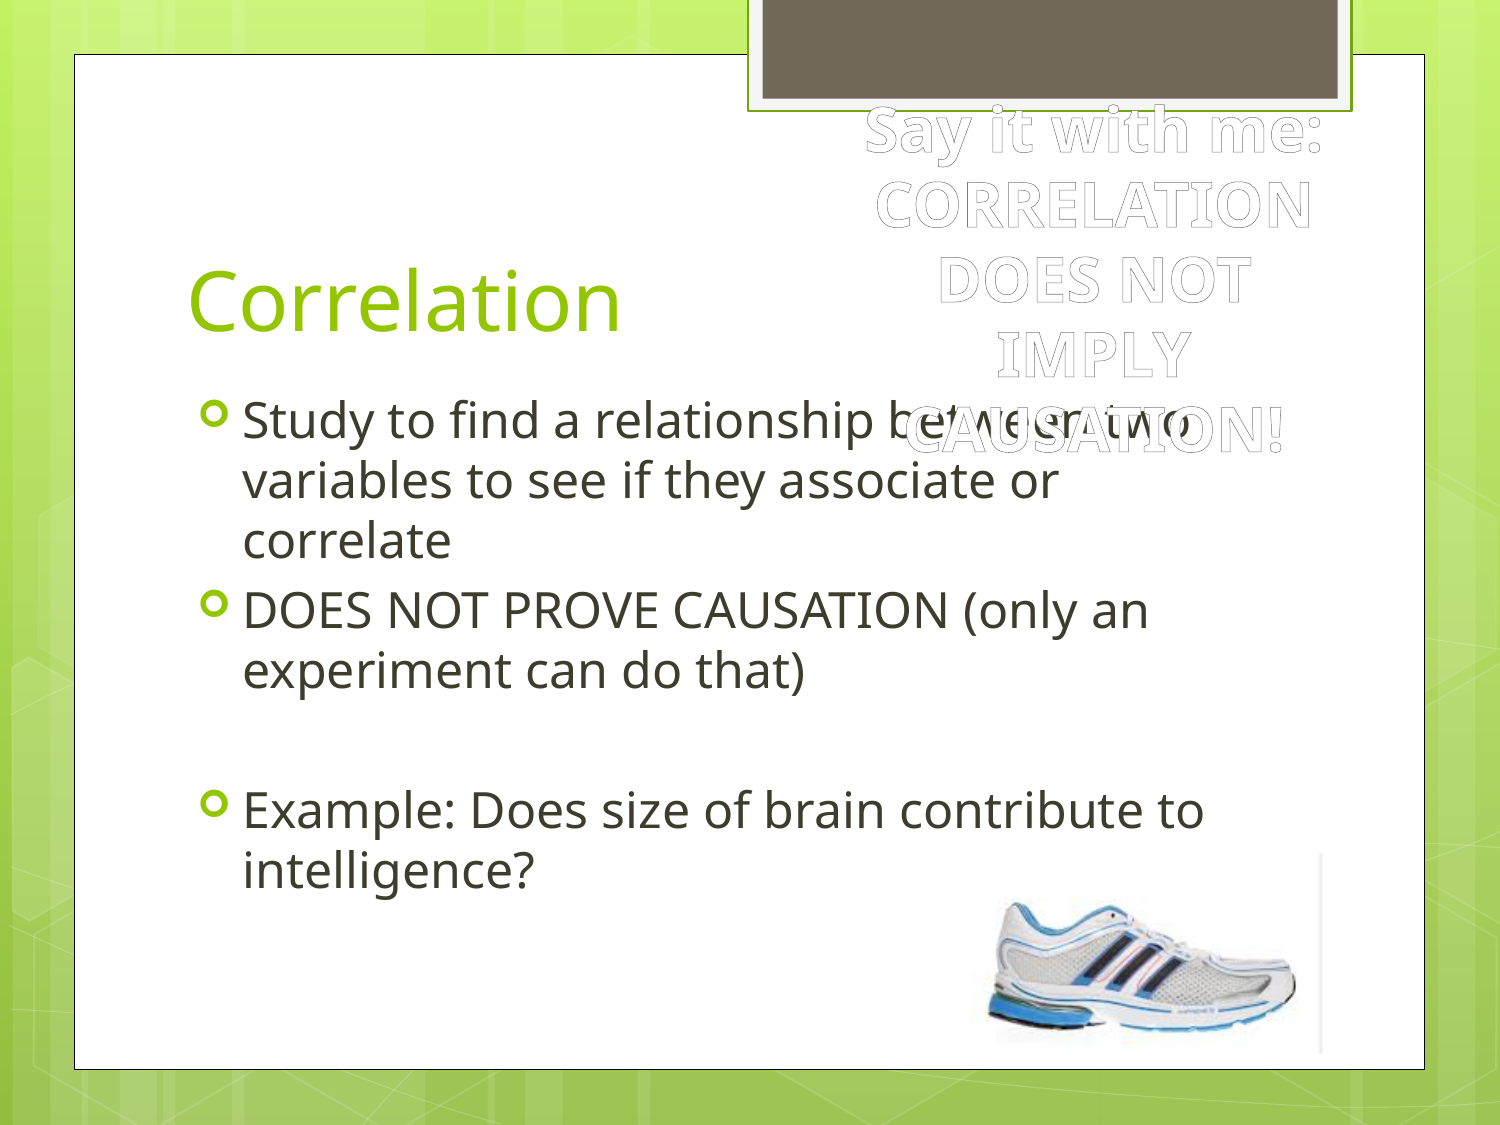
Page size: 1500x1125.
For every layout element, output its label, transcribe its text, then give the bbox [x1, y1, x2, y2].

picture [971, 853, 1324, 1054]
list Study to find a relationship between two variables to see if they associate or correlate DOES NOT PROVE CAUSATION (only an experiment can do that) Example: Does size of brain contribute to intelligence? [171, 381, 1283, 957]
text_box Say it with me: CORRELATION DOES NOT IMPLY CAUSATION! [826, 82, 1362, 472]
title Correlation [171, 168, 826, 357]
